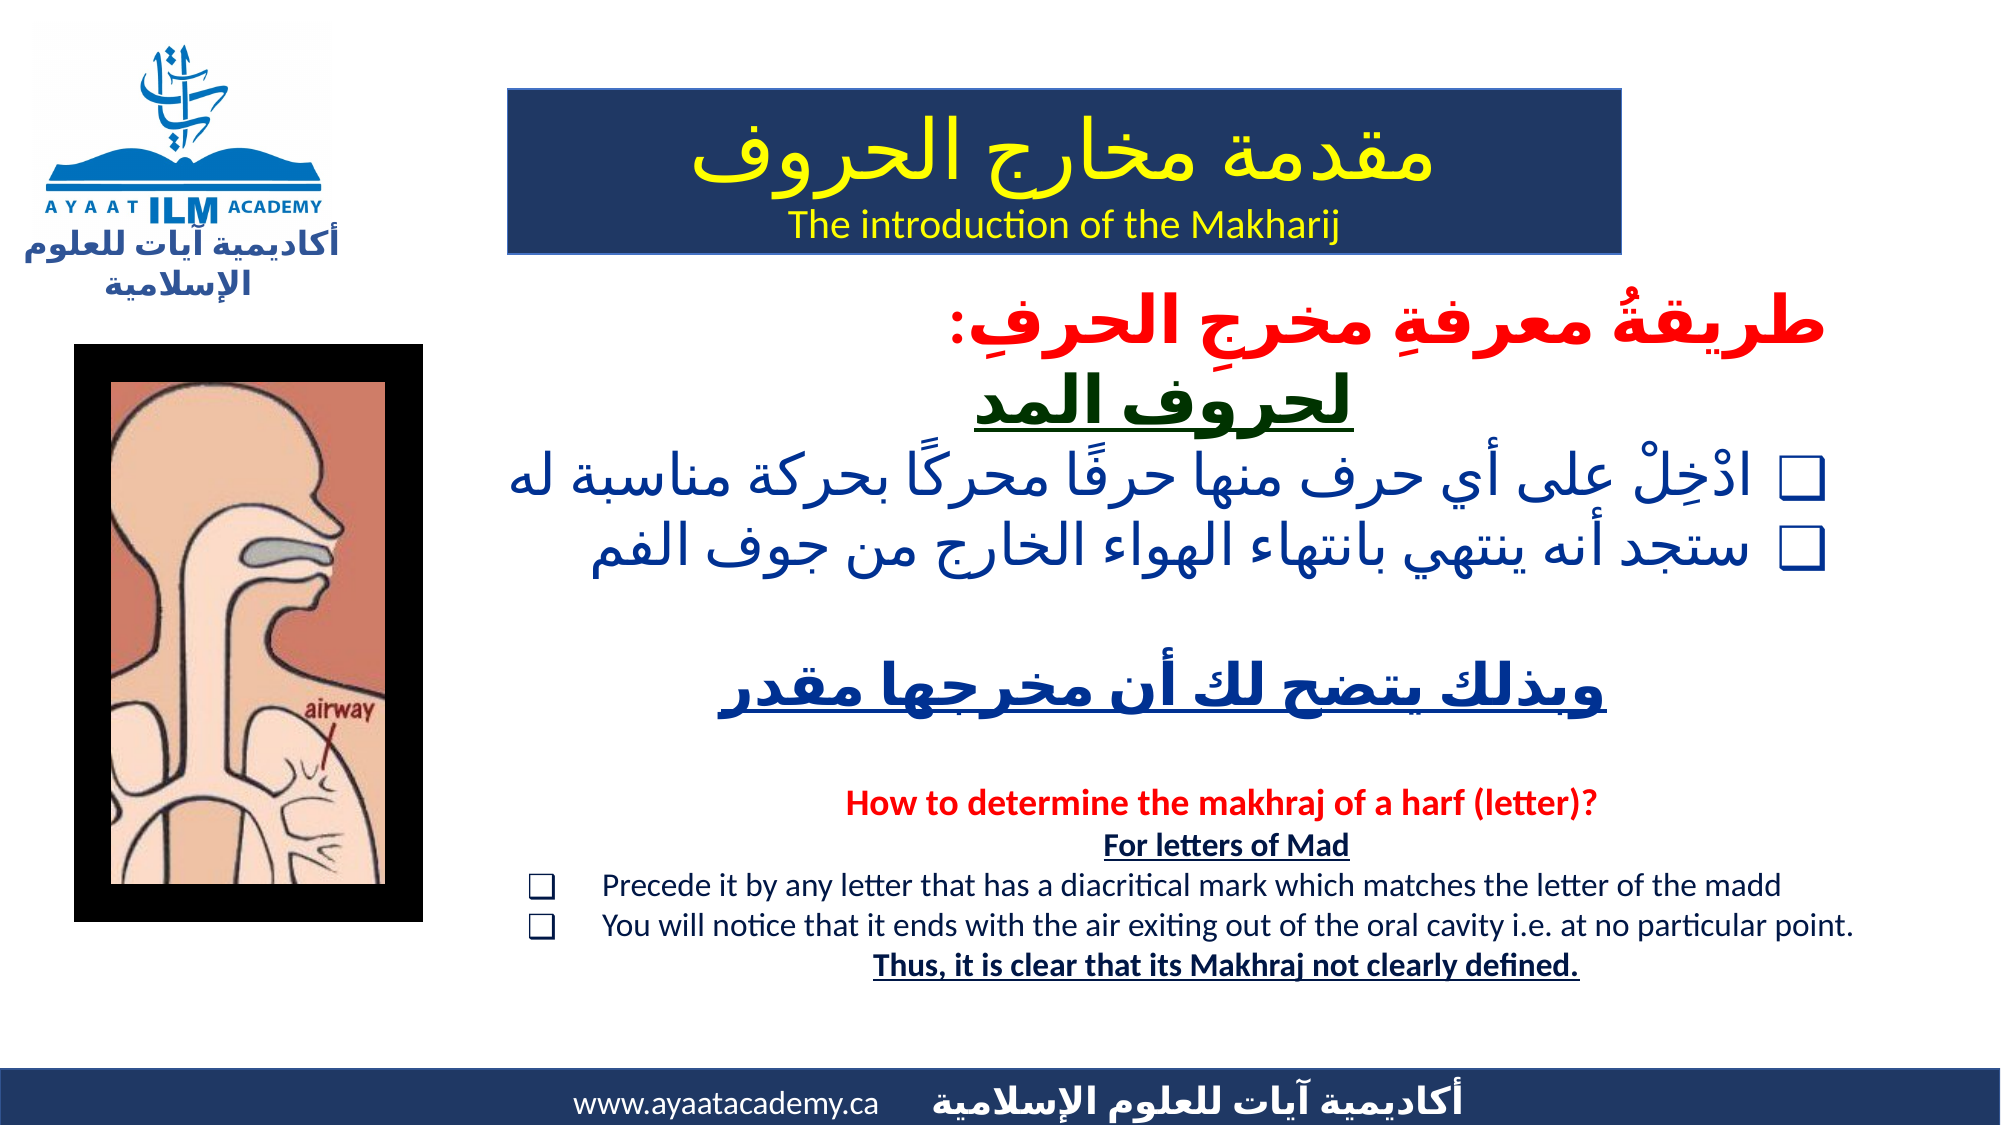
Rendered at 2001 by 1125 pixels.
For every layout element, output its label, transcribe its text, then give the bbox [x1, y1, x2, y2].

picture [110, 381, 386, 885]
text_box طريقةُ معرفةِ مخرجِ الحرفِ: لحروف المد ادْخِلْ على أي حرف منها حرفًا محركًا بحركة مناسبة له ستجد أنه ينتهي بانتهاء الهواء الخارج من جوف الفم وبذلك يتضح لك أن مخرجها مقدر [484, 269, 1844, 725]
picture [32, 21, 332, 241]
text_box How to determine the makhraj of a harf (letter)? For letters of Mad Precede it by any letter that has a diacritical mark which matches the letter of the madd You will notice that it ends with the air exiting out of the oral cavity i.e. at no particular point. Thus, it is clear that its Makhraj not clearly defined. [512, 770, 1942, 991]
text_box مقدمة مخارج الحروف The introduction of the Makharij [507, 89, 1622, 254]
